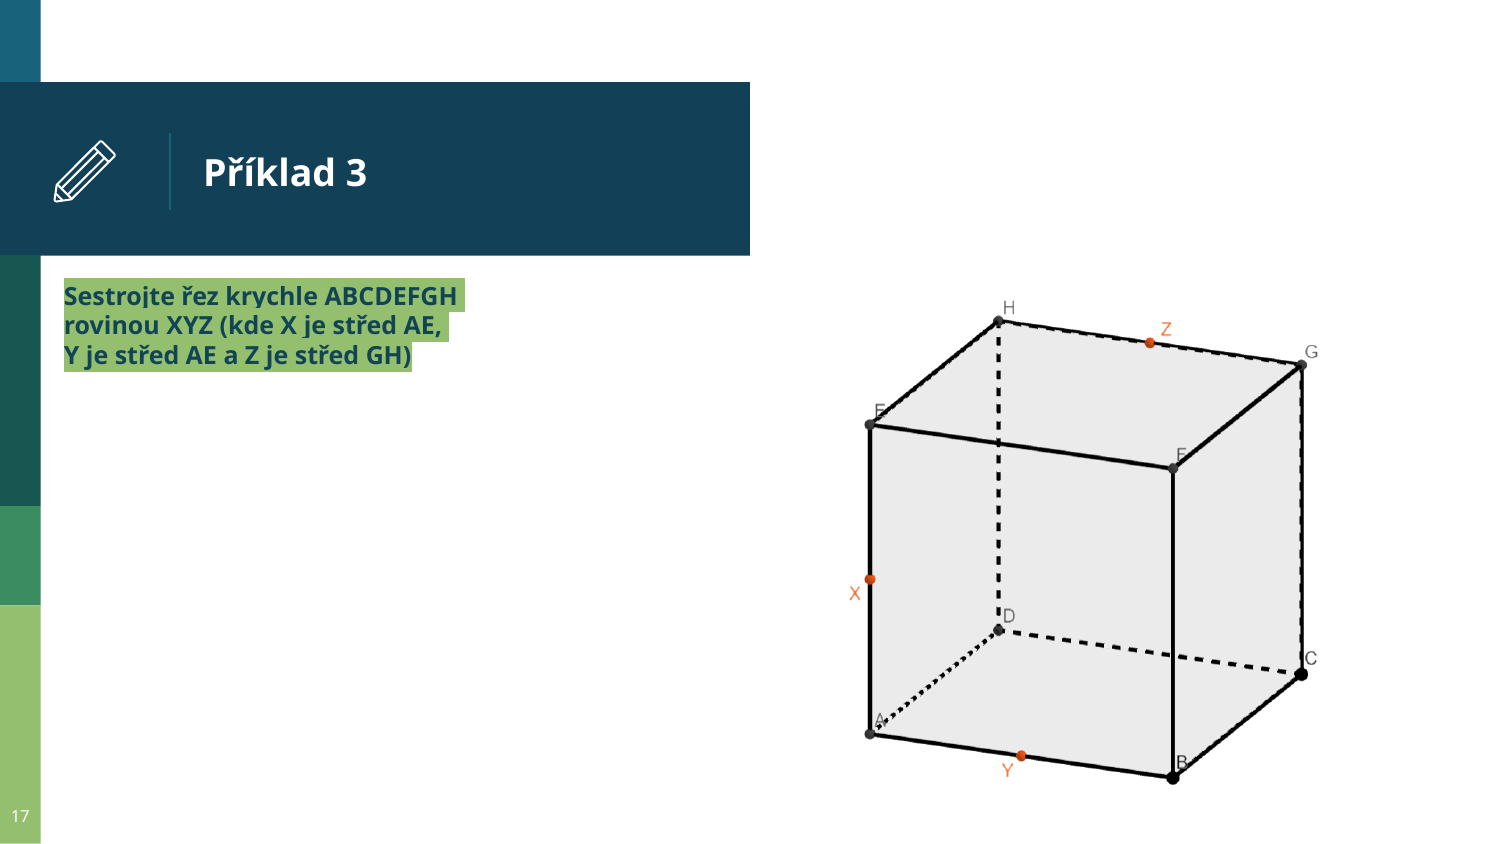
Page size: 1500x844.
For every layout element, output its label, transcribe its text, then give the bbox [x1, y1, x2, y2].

slide_number 17 [0, 790, 50, 844]
text_box Sestrojte řez krychle ABCDEFGH rovinou XYZ (kde X je střed AE, Y je střed AE a Z je střed GH) [48, 264, 644, 579]
title Příklad 3 [188, 86, 715, 256]
picture [714, 266, 1494, 831]
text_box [54, 141, 116, 202]
